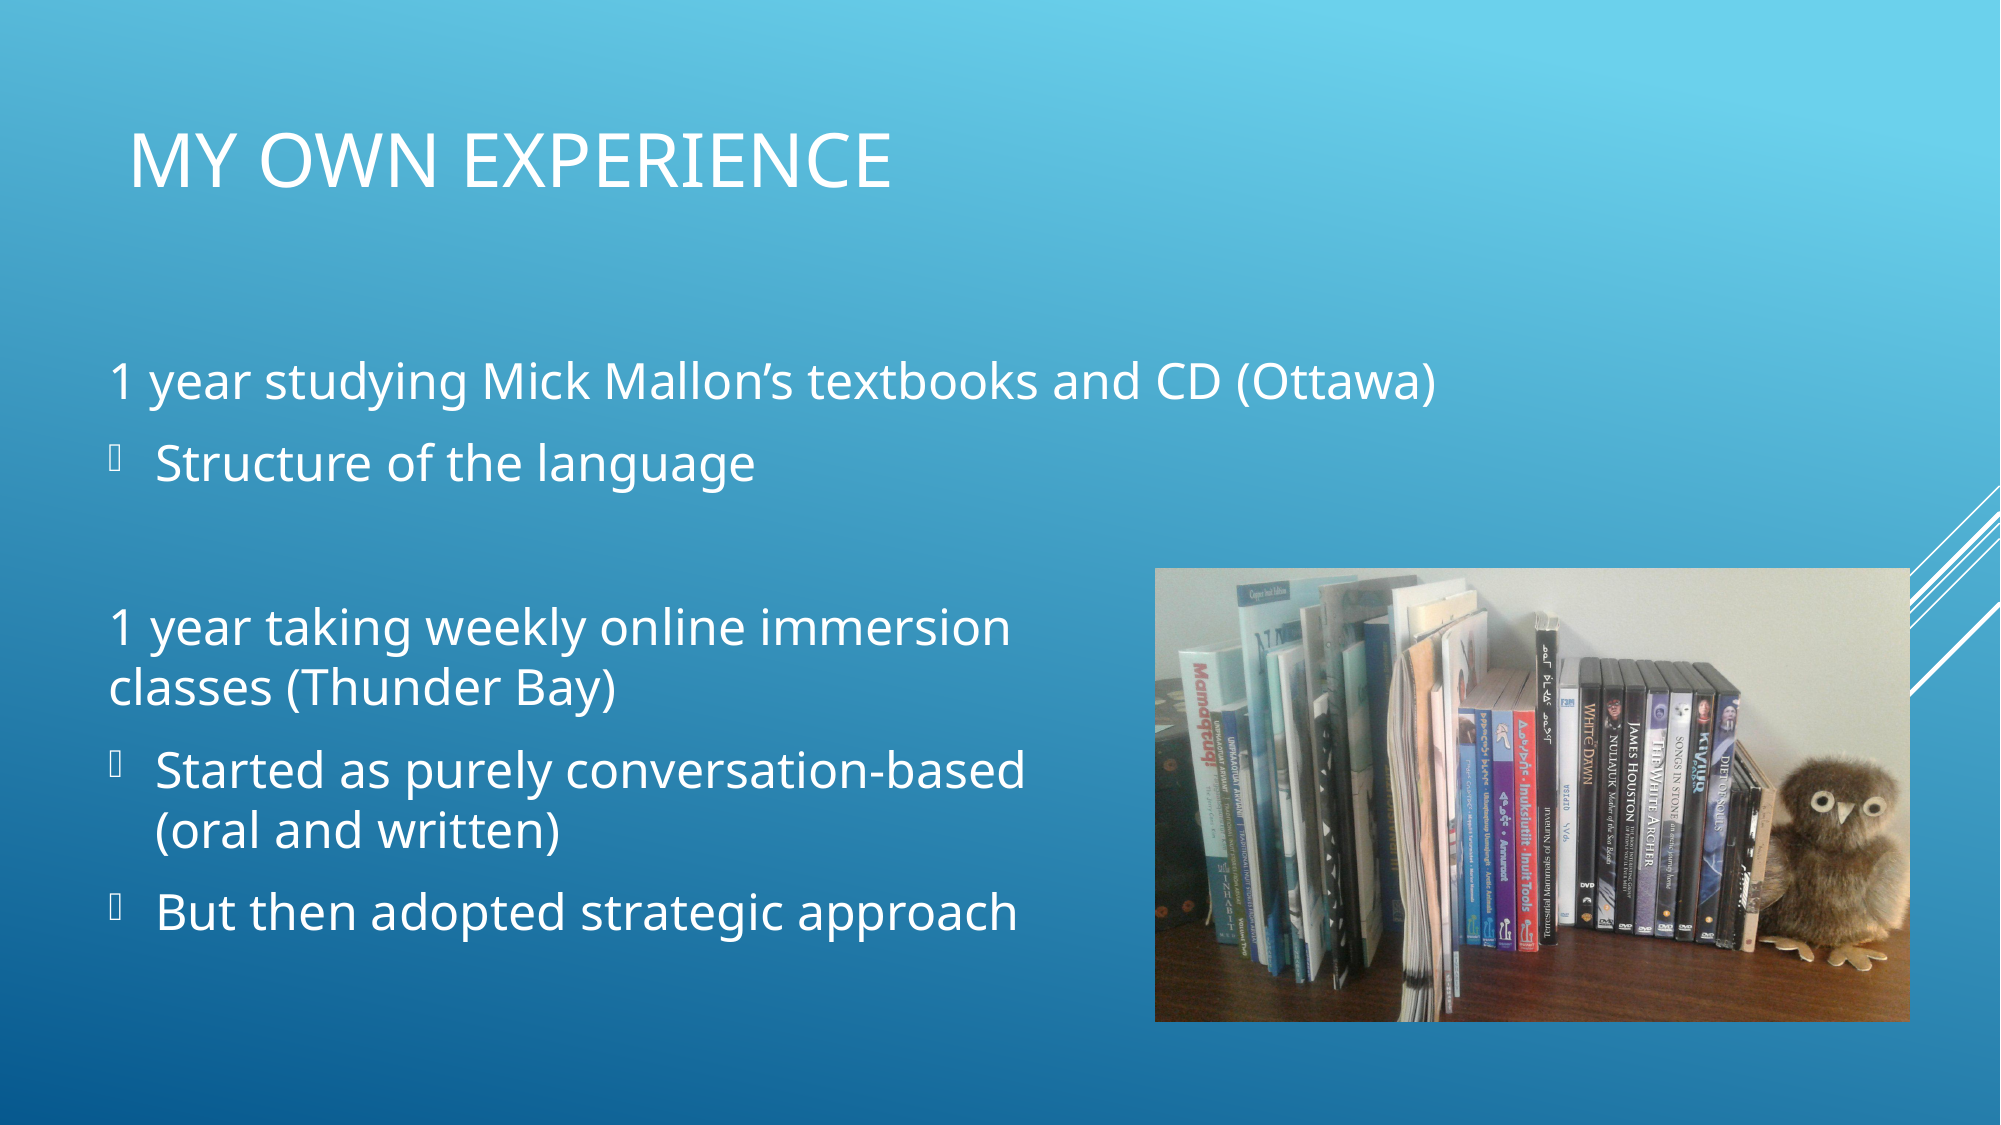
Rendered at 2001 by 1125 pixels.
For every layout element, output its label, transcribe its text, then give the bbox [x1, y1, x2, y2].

text_box 1 year studying Mick Mallon’s textbooks and CD (Ottawa) Structure of the language [93, 341, 1574, 582]
list 1 year taking weekly online immersion classes (Thunder Bay) Started as purely conversation-based (oral and written) But then adopted strategic approach [93, 588, 1137, 1041]
picture [1154, 568, 1910, 1022]
title My own experience [112, 94, 1513, 221]
